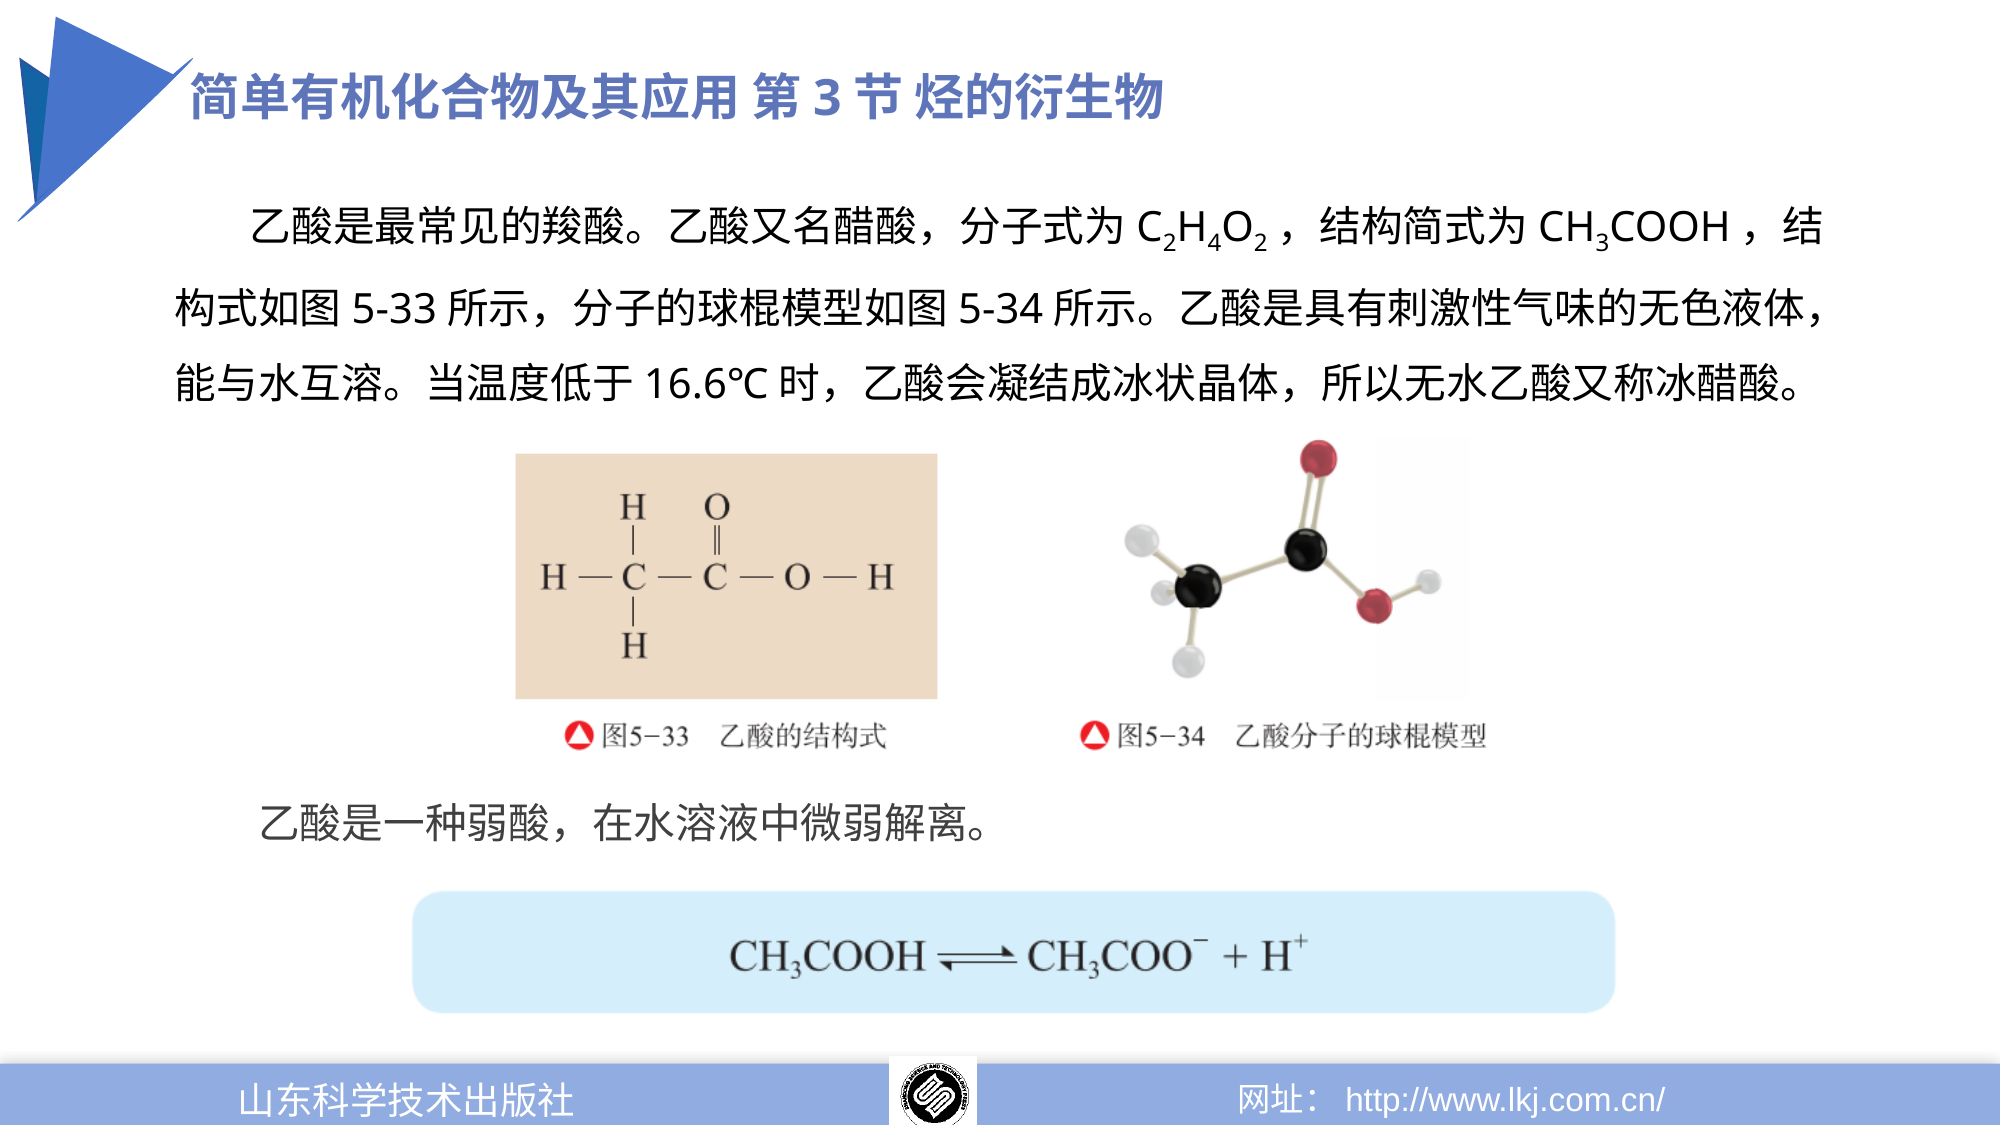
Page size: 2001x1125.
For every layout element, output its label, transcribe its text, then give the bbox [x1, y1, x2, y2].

text_box [0, 1062, 889, 1125]
picture [402, 883, 1624, 1024]
text_box 简单有机化合物及其应用 第3节 烃的衍生物 [226, 58, 1534, 134]
text_box 乙酸是最常见的羧酸。乙酸又名醋酸，分子式为C2H4O2，结构简式为CH3COOH，结构式如图5-33所示，分子的球棍模型如图5-34所示。乙酸是具有刺激性气味的无色液体，能与水互溶。当温度低于16.6℃时，乙酸会凝结成冰状晶体，所以无水乙酸又称冰醋酸。 [159, 163, 1858, 414]
picture [889, 1055, 978, 1125]
text_box 山东科学技术出版社 [222, 1069, 889, 1125]
text_box 网址：http://www.lkj.com.cn/ [1222, 1070, 1890, 1125]
picture [508, 435, 1492, 764]
text_box [978, 1062, 2000, 1125]
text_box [0, 29, 226, 182]
text_box 乙酸是一种弱酸，在水溶液中微弱解离。 [243, 782, 1408, 923]
